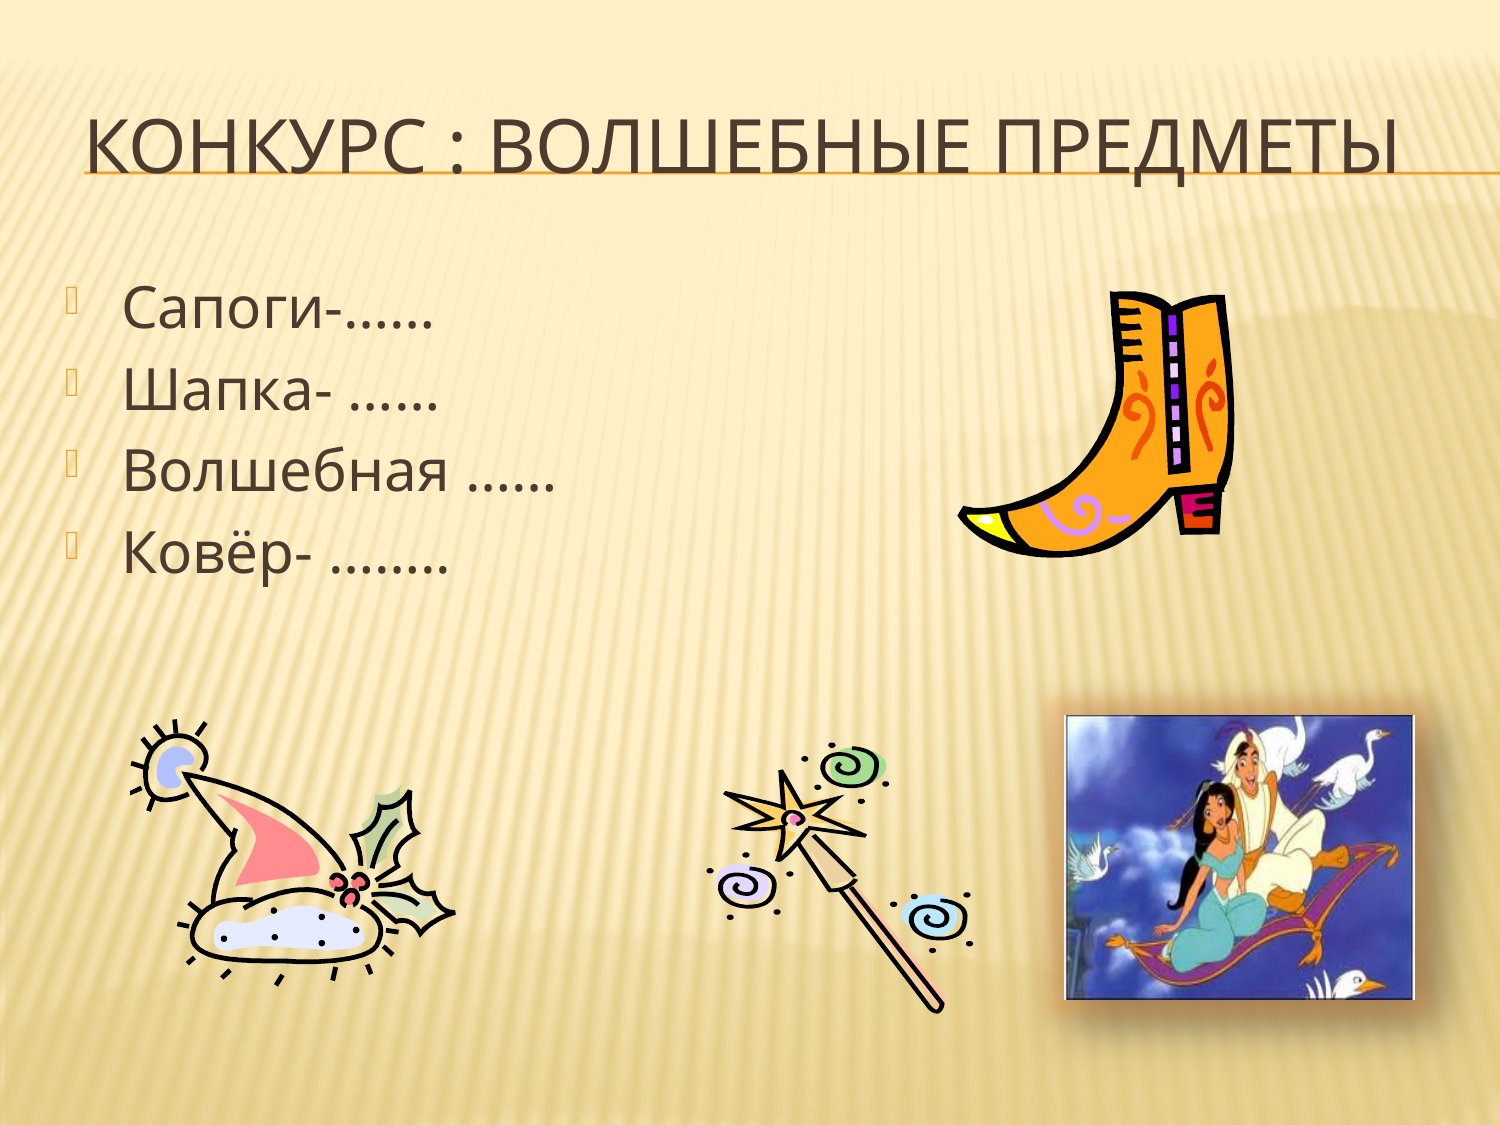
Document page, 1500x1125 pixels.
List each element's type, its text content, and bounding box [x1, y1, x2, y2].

list Сапоги-…… Шапка- …… Волшебная …… Ковёр- …….. [50, 262, 738, 1038]
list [702, 739, 978, 1017]
picture [129, 715, 460, 991]
title Конкурс : волшебные предметы [49, 75, 1475, 213]
picture [1064, 715, 1415, 1000]
picture [952, 285, 1240, 563]
